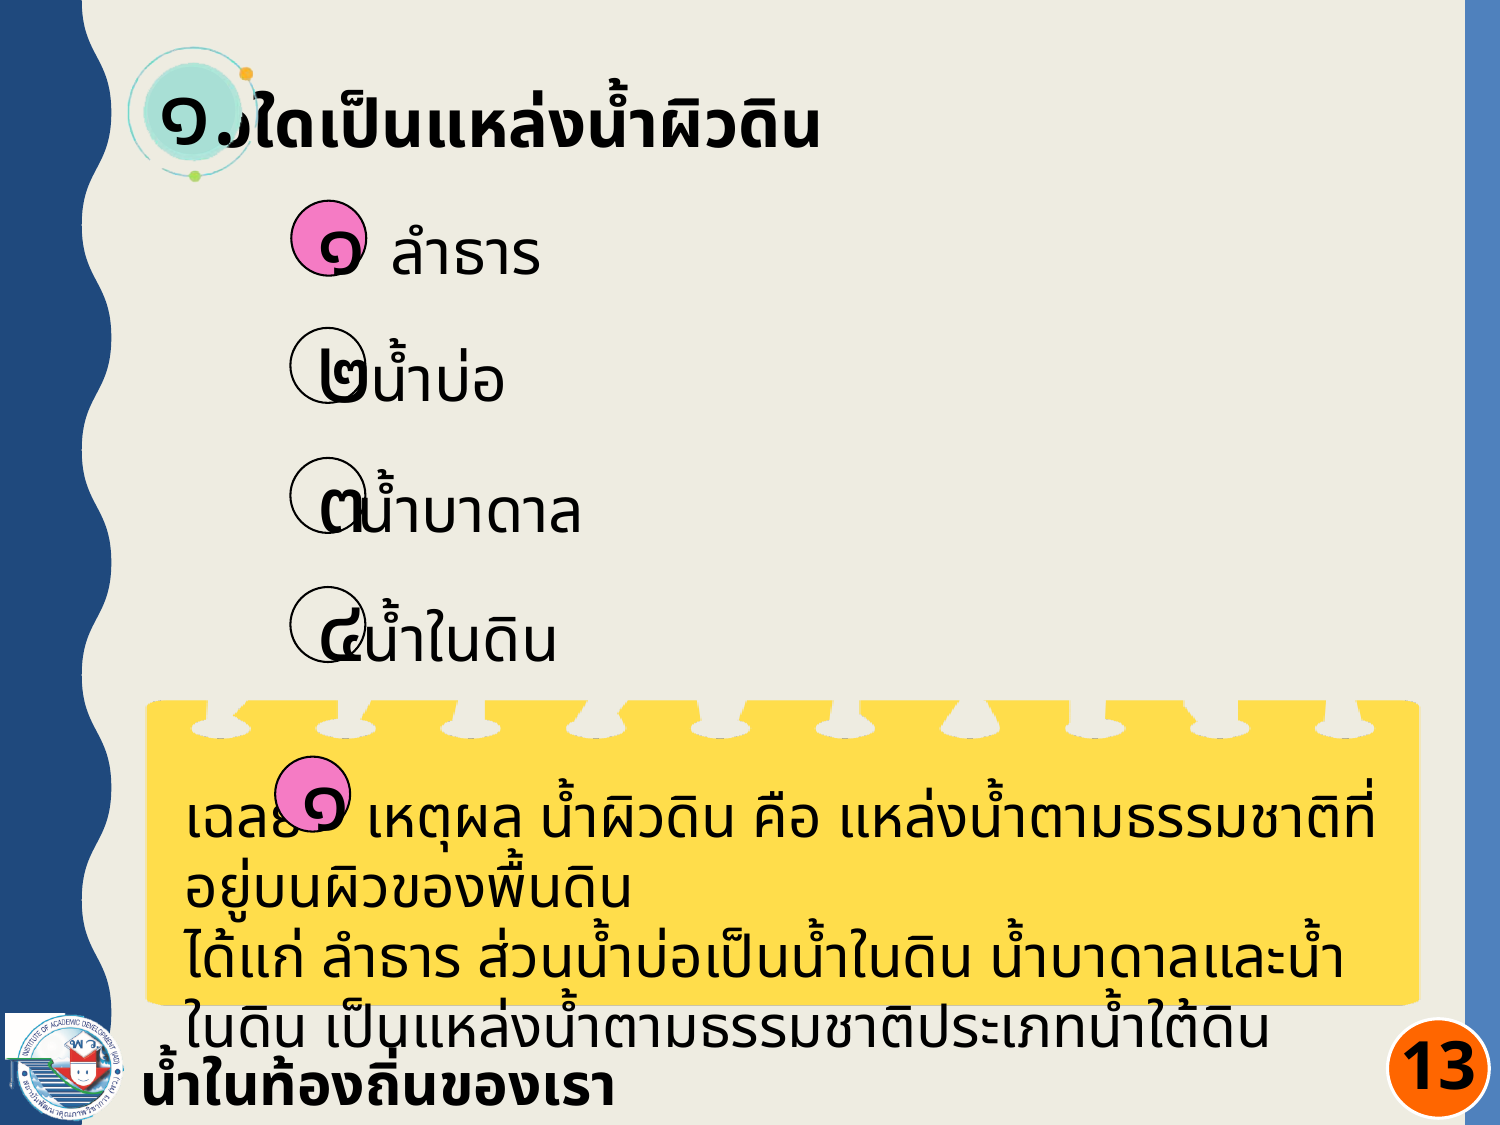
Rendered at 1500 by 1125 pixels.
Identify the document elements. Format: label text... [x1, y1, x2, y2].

text_box ๒ [289, 326, 355, 404]
text_box ๔ [289, 585, 348, 664]
picture [5, 1013, 125, 1122]
text_box ๓ [289, 456, 348, 534]
text_box น้ำบาดาล [343, 462, 600, 553]
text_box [121, 37, 266, 184]
text_box น้ำบ่อ [355, 331, 523, 422]
text_box น้ำในดิน [348, 591, 575, 676]
text_box ๑ [290, 199, 368, 277]
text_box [75, 676, 1500, 1033]
text_box ข้อใดเป็นแหล่งน้ำผิวดิน [266, 73, 856, 168]
text_box ลำธาร [376, 204, 1068, 294]
